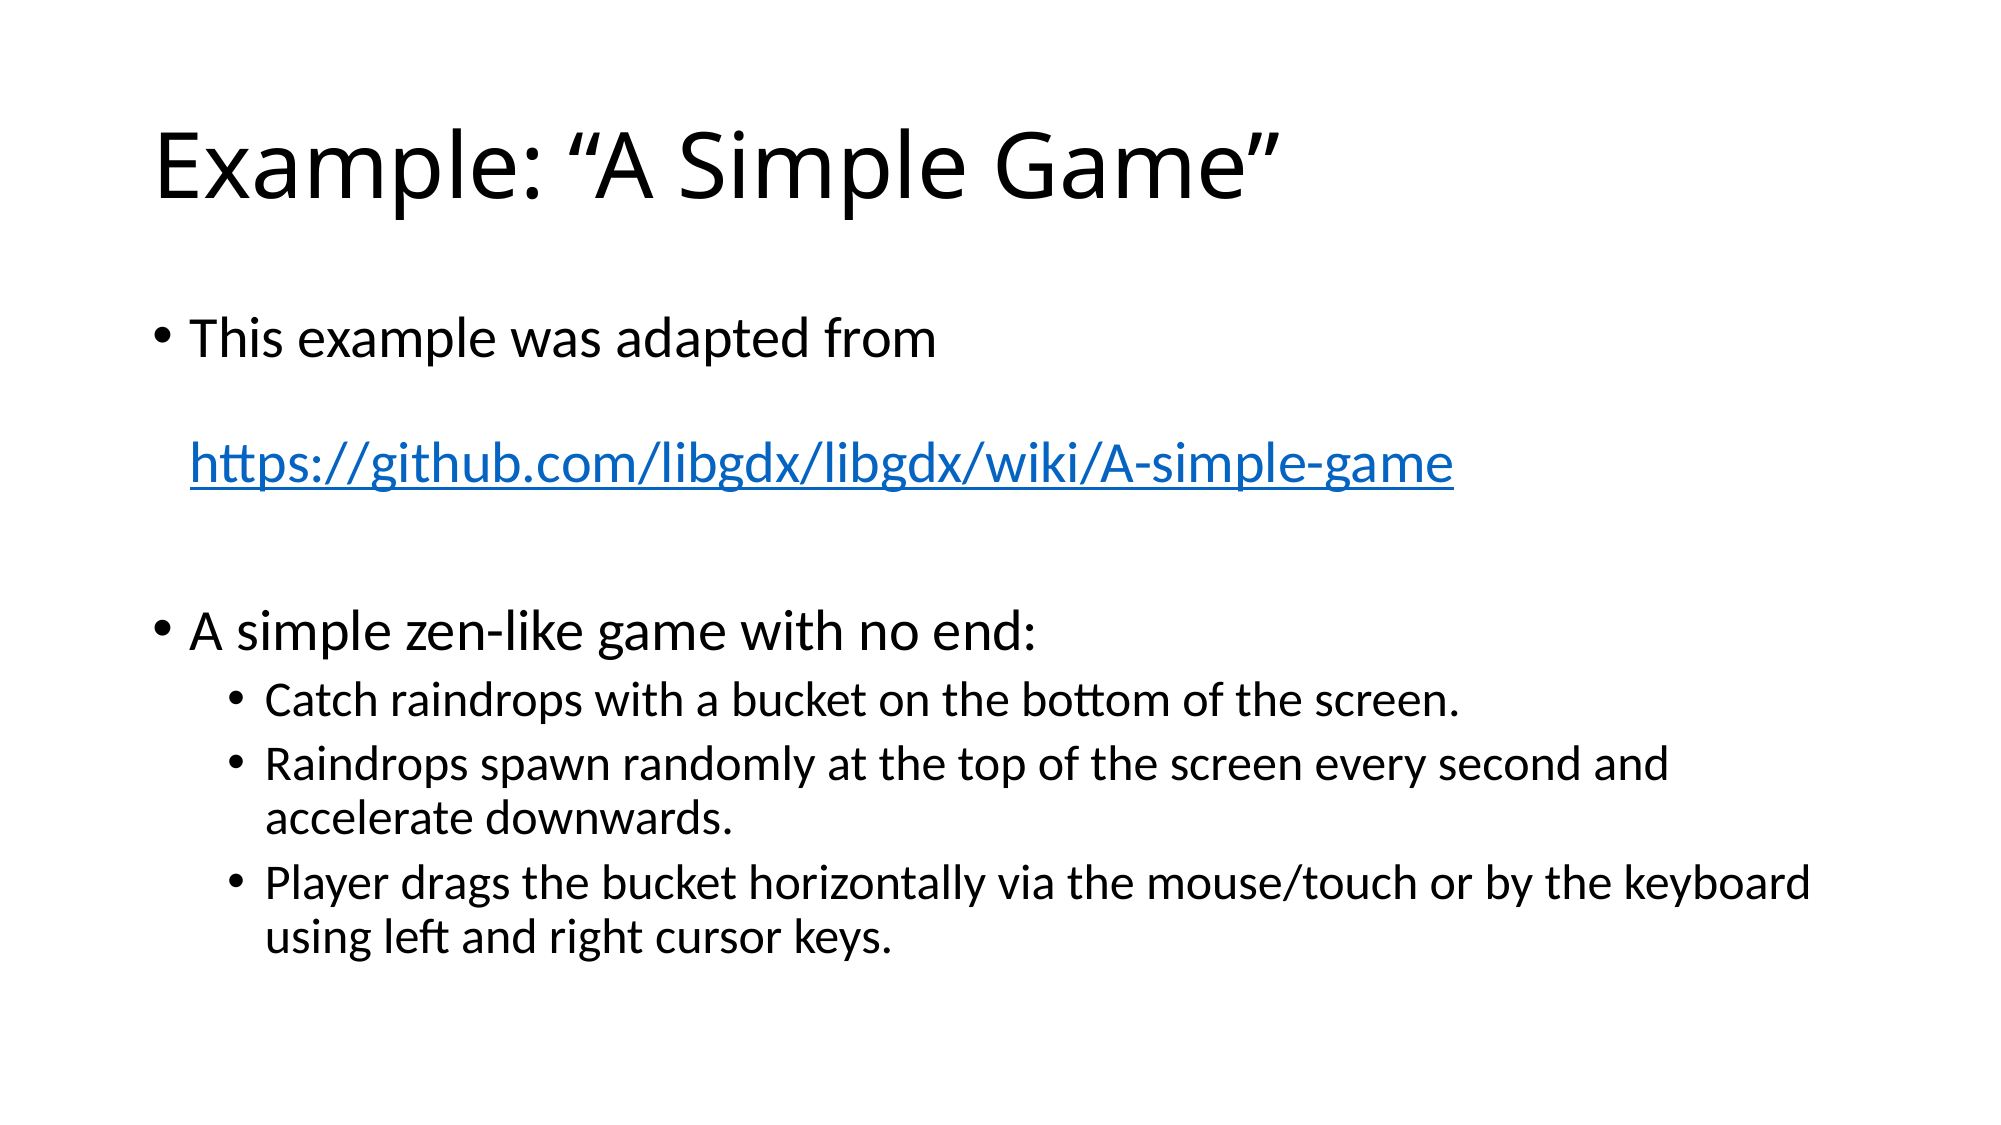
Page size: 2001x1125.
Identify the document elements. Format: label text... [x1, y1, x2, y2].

list This example was adapted from https://github.com/libgdx/libgdx/wiki/A-simple-game A simple zen-like game with no end: Catch raindrops with a bucket on the bottom of the screen. Raindrops spawn randomly at the top of the screen every second and accelerate downwards. Player drags the bucket horizontally via the mouse/touch or by the keyboard using left and right cursor keys. [137, 299, 1863, 1014]
title Example: “A Simple Game” [137, 59, 1863, 278]
